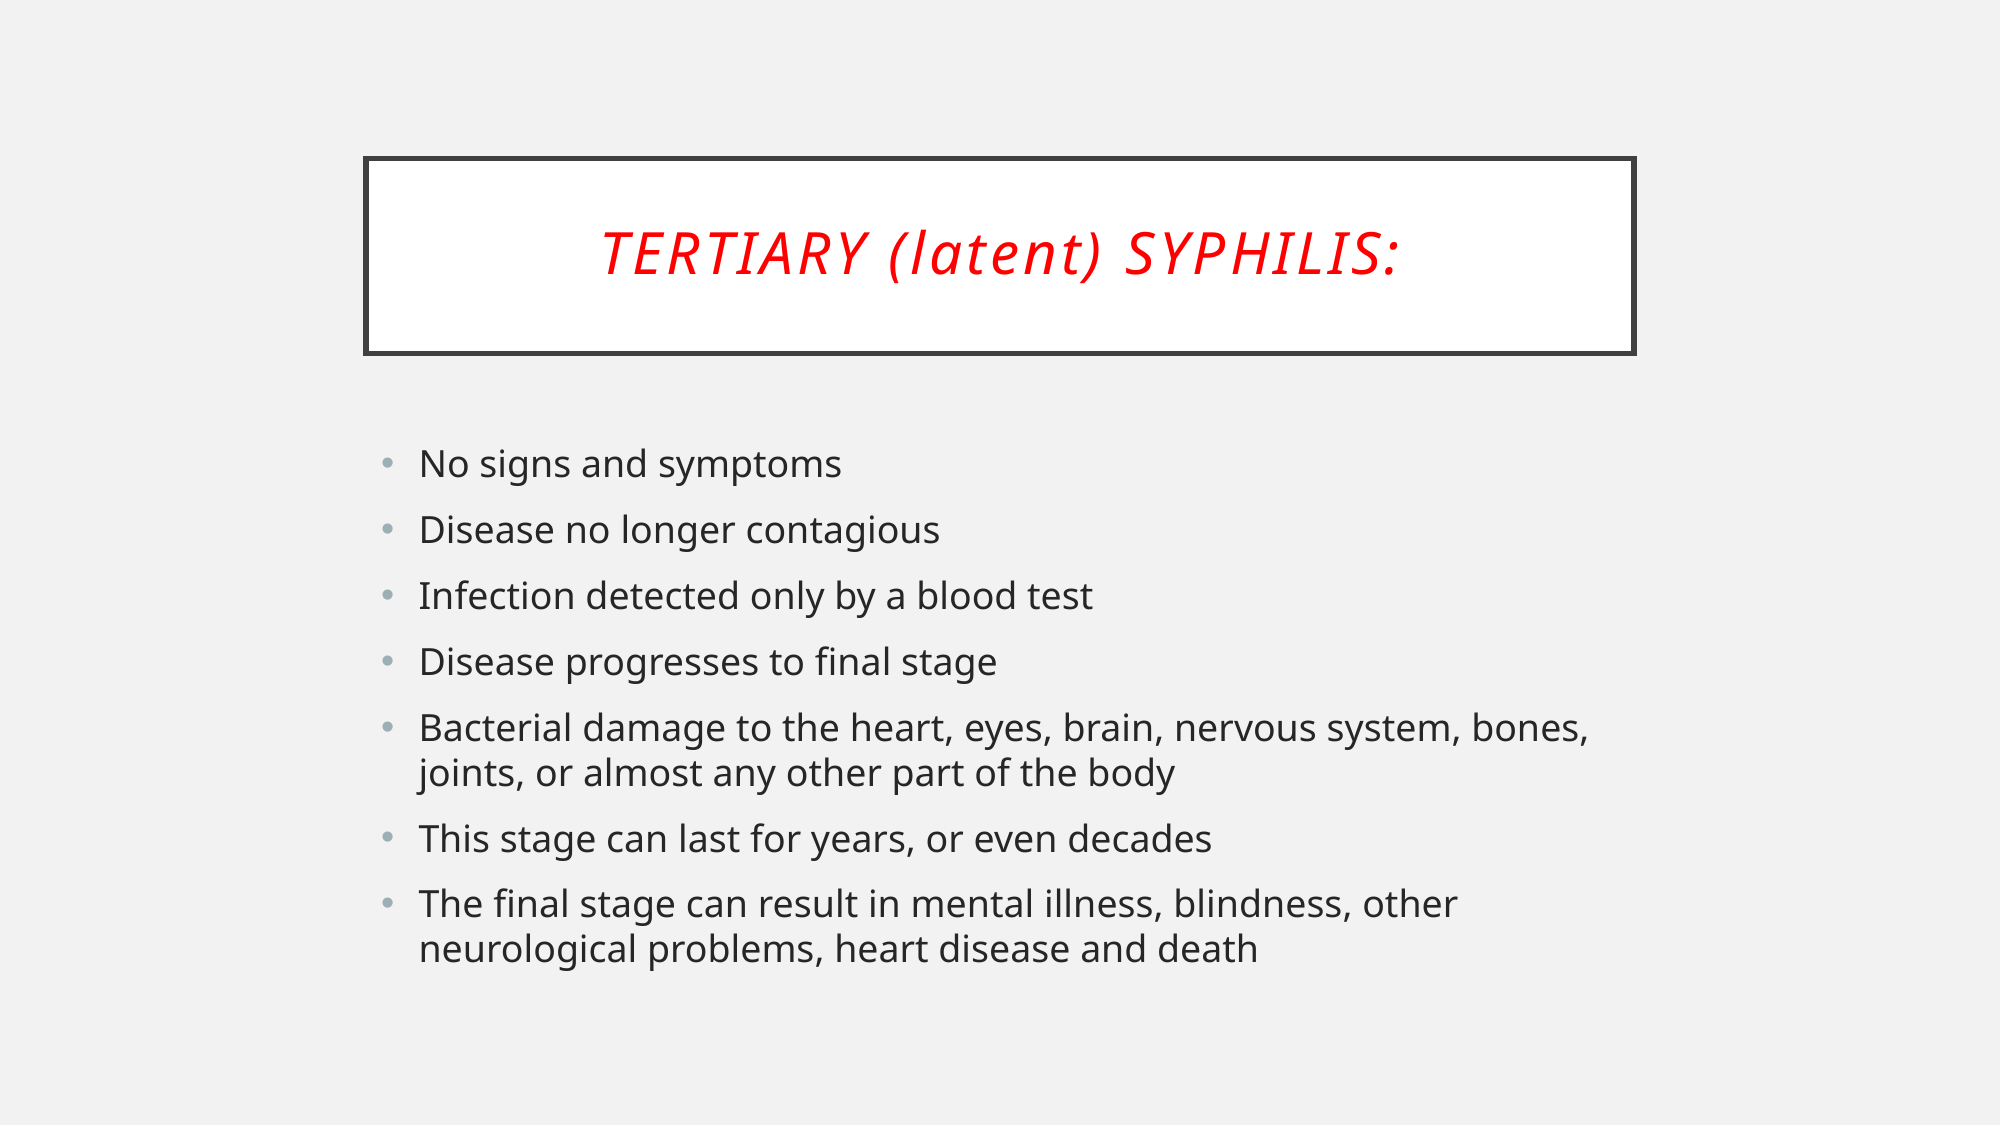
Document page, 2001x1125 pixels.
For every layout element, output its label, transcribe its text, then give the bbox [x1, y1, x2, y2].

list No signs and symptoms Disease no longer contagious Infection detected only by a blood test Disease progresses to final stage Bacterial damage to the heart, eyes, brain, nervous system, bones, joints, or almost any other part of the body This stage can last for years, or even decades The final stage can result in mental illness, blindness, other neurological problems, heart disease and death [366, 432, 1634, 1082]
title Tertiary (latent) Syphilis: [363, 156, 1637, 356]
